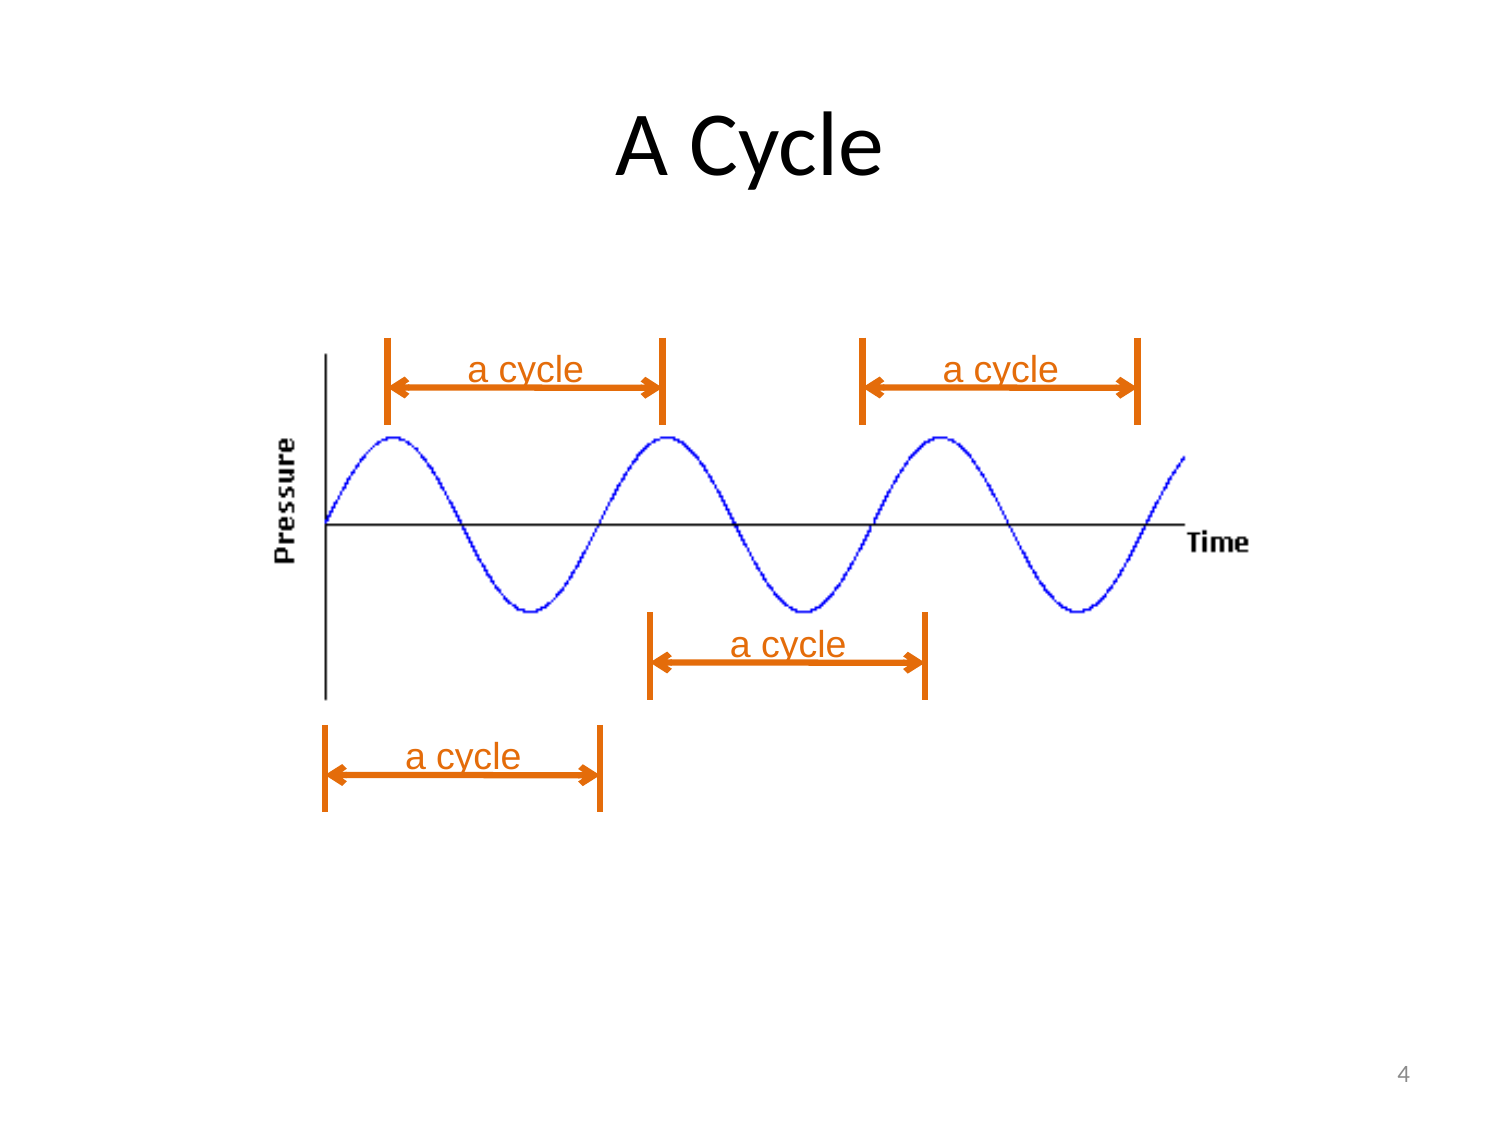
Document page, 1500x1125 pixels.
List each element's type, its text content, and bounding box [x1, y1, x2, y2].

picture [249, 337, 1338, 706]
text_box a cycle [390, 724, 537, 773]
slide_number 4 [1074, 1042, 1425, 1103]
title A Cycle [74, 44, 1426, 233]
